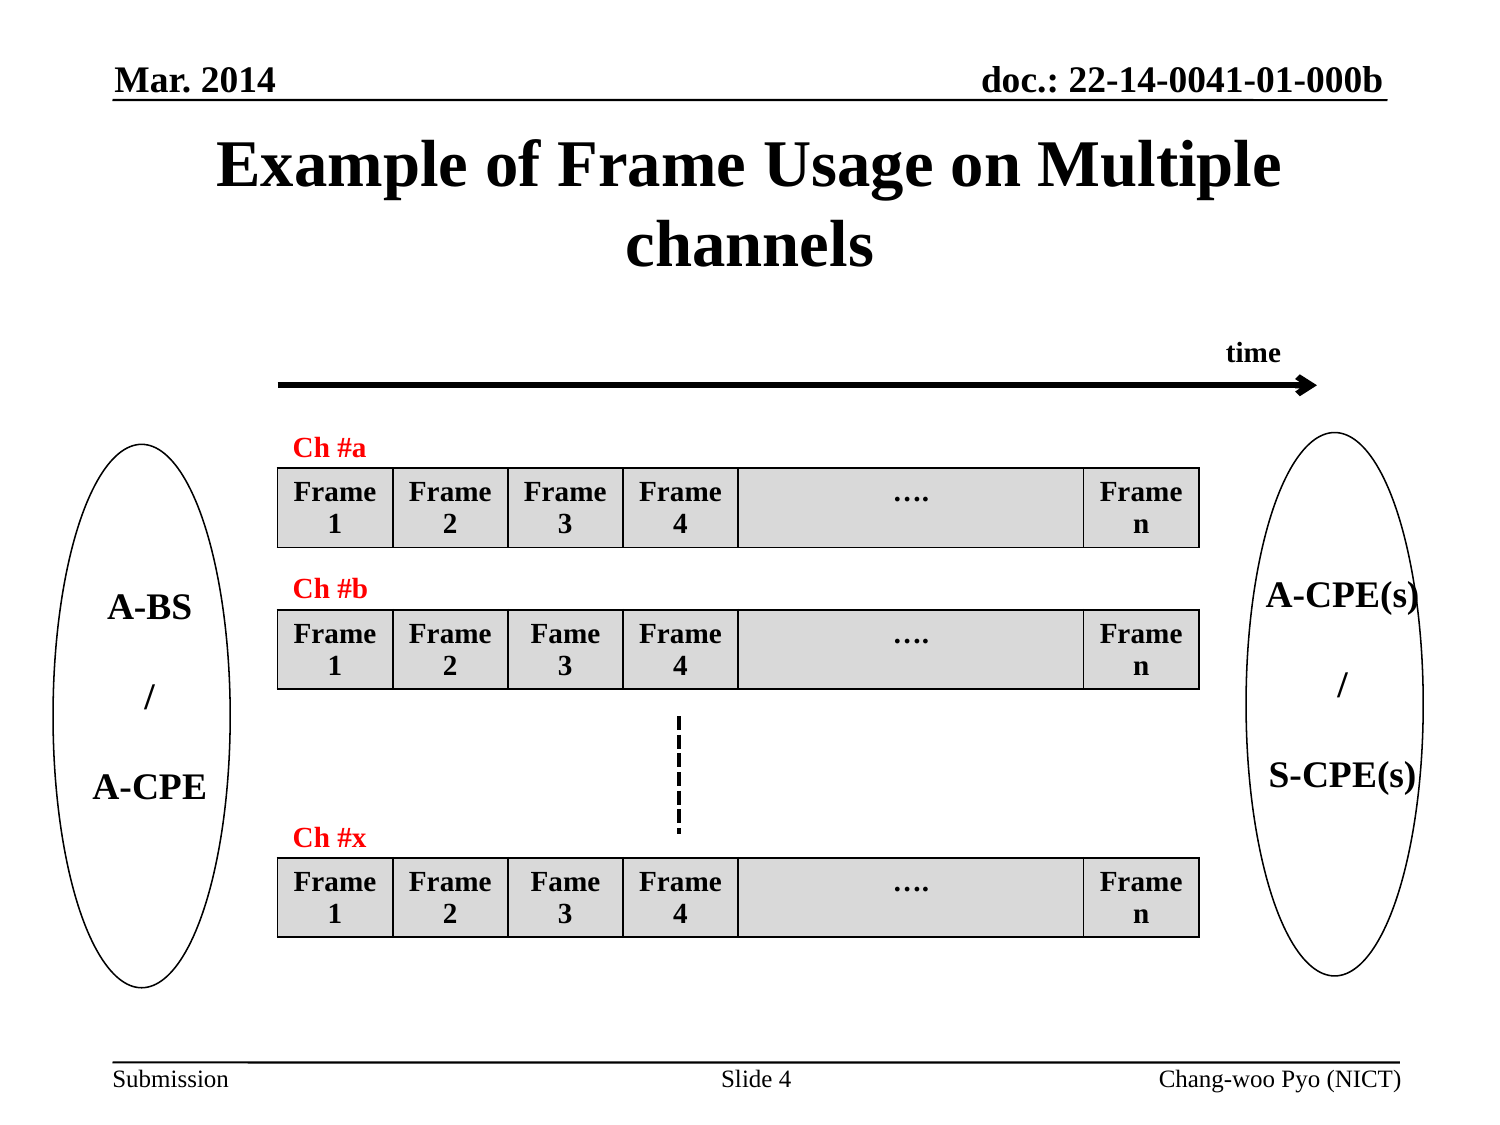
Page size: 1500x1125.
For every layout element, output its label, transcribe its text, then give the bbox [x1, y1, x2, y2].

table_header Frame 2 [394, 859, 507, 936]
table_header Frame n [1084, 469, 1198, 547]
table_header Frame 4 [624, 611, 737, 688]
table_header Frame 1 [278, 859, 392, 936]
table_header Frame n [1084, 611, 1198, 688]
table_header Frame n [1084, 859, 1198, 936]
text_box A-BS / A-CPE [77, 574, 222, 814]
table_header Frame 2 [394, 469, 507, 547]
table_header …. [739, 469, 1083, 547]
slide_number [114, 54, 278, 101]
text_box Ch #a [277, 420, 382, 471]
slide_number Slide 4 [712, 1061, 800, 1093]
text_box Ch #b [277, 562, 384, 613]
table_header Fame 3 [509, 611, 622, 688]
title Example of Frame Usage on Multiple channels [112, 112, 1388, 288]
text_box [1246, 624, 1250, 785]
text_box [1259, 432, 1411, 562]
table_header …. [739, 859, 1083, 936]
text_box [53, 444, 231, 988]
footer Chang-woo Pyo (NICT) [1155, 1061, 1402, 1093]
text_box A-CPE(s) / S-CPE(s) [1250, 562, 1435, 803]
text_box [1252, 803, 1418, 976]
table_header Frame 4 [624, 859, 737, 936]
table_header Frame 1 [278, 611, 392, 688]
table_header Frame 4 [624, 469, 737, 547]
table_header …. [739, 611, 1083, 688]
text_box time [1210, 326, 1296, 376]
table_header Frame 1 [278, 469, 392, 547]
text_box Ch #x [277, 810, 382, 861]
table_header Frame 2 [394, 611, 507, 688]
table_header Fame 3 [509, 859, 622, 936]
table_header Frame 3 [509, 469, 622, 547]
